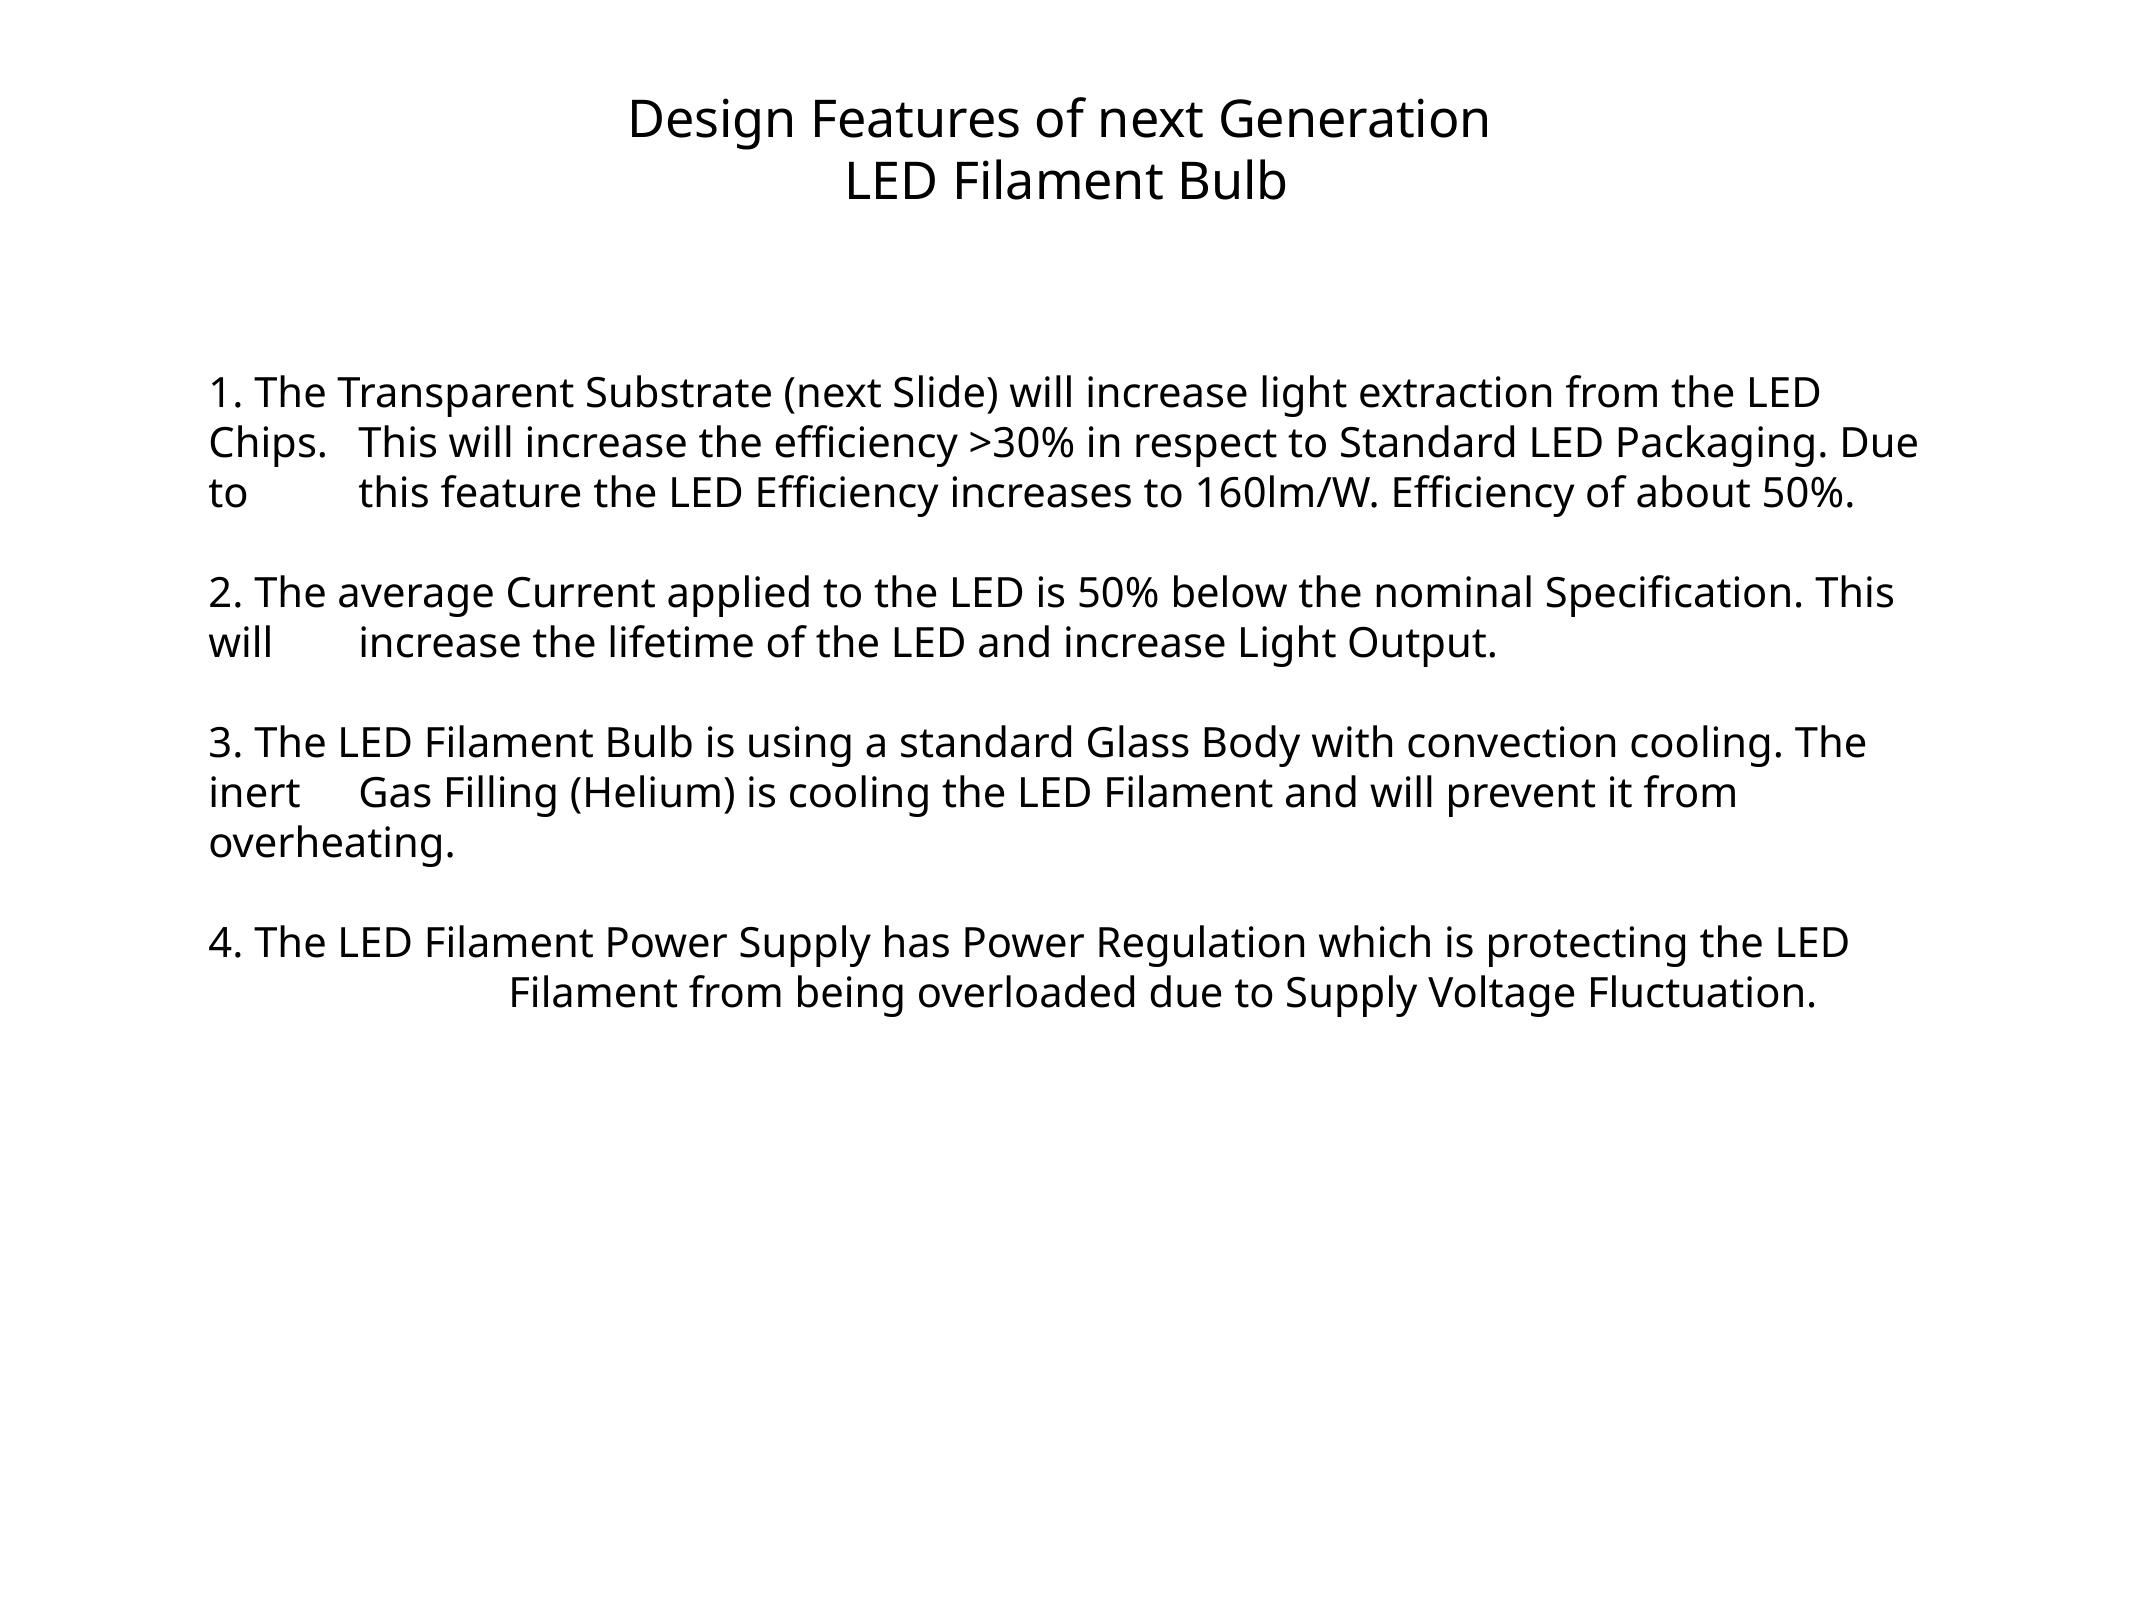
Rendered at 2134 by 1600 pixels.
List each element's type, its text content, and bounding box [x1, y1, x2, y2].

subtitle 1. The Transparent Substrate (next Slide) will increase light extraction from the LED Chips. This will increase the efficiency >30% in respect to Standard LED Packaging. Due to this feature the LED Efficiency increases to 160lm/W. Efficiency of about 50%. 2. The average Current applied to the LED is 50% below the nominal Specification. This will increase the lifetime of the LED and increase Light Output. 3. The LED Filament Bulb is using a standard Glass Body with convection cooling. The inert Gas Filling (Helium) is cooling the LED Filament and will prevent it from overheating. 4. The LED Filament Power Supply has Power Regulation which is protecting the LED Filament from being overloaded due to Supply Voltage Fluctuation. [207, 365, 1926, 1235]
title Design Features of next Generation LED Filament Bulb [207, 85, 1926, 211]
